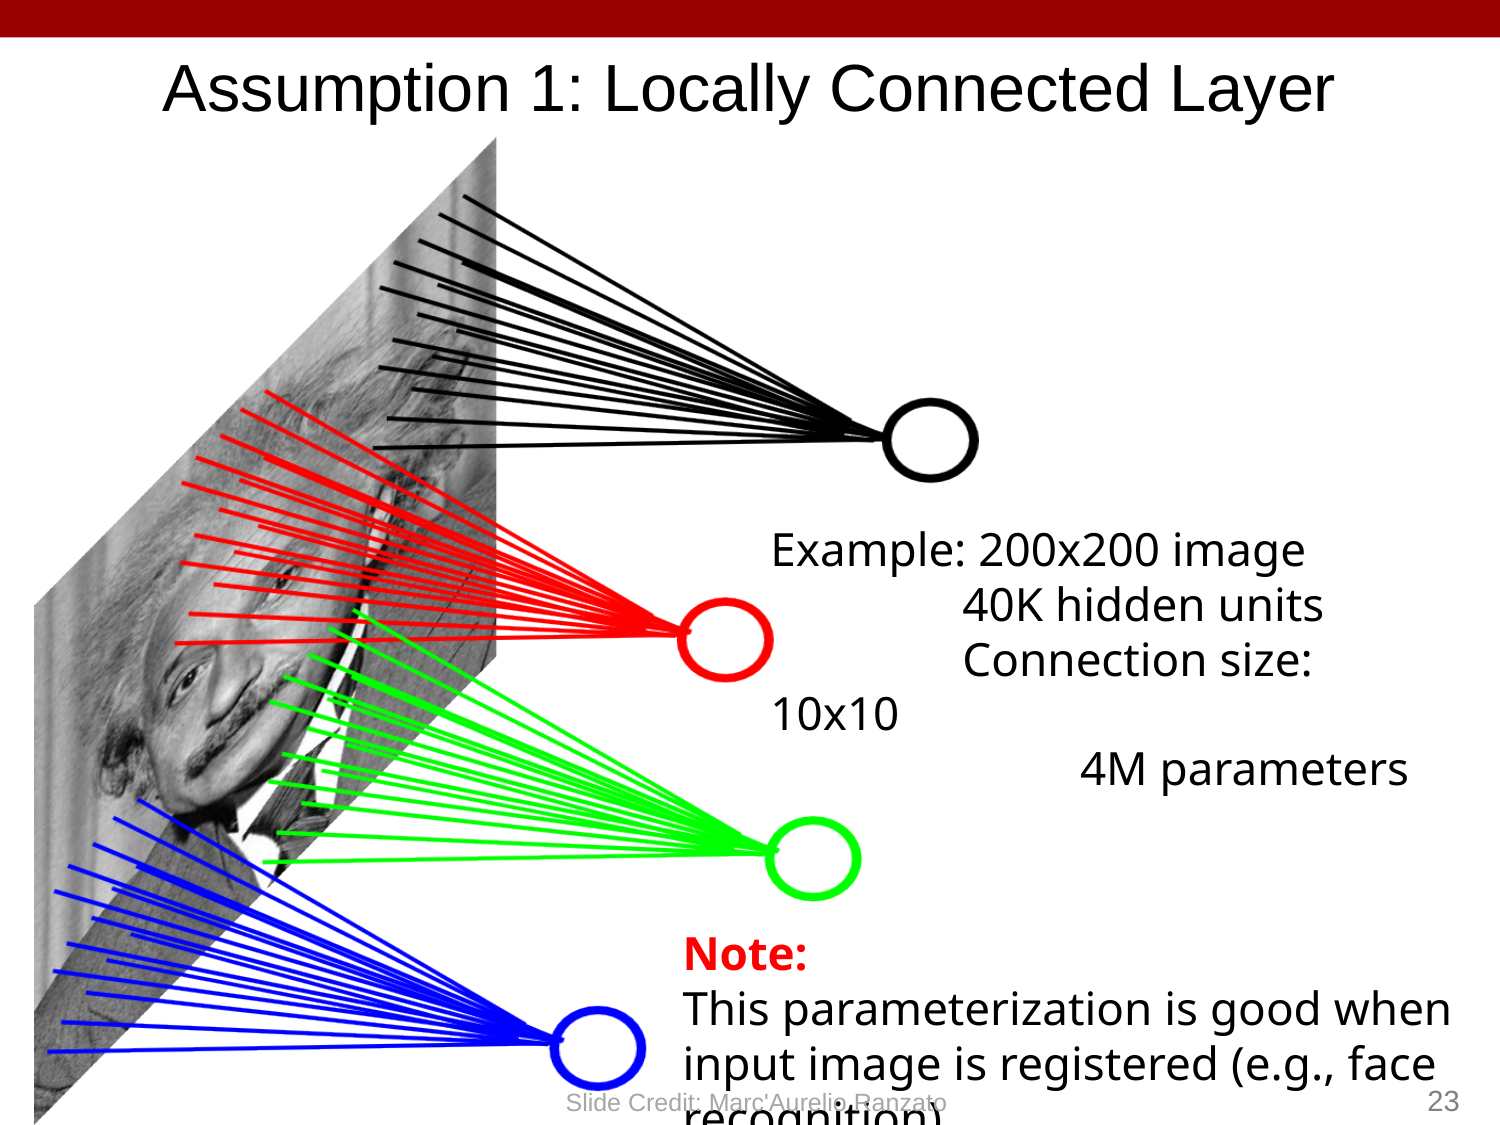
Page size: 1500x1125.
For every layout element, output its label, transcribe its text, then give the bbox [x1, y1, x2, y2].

text_box Note: This parameterization is good when input image is registered (e.g., face recognition). [983, 914, 1500, 1081]
text_box Assumption 1: Locally Connected Layer [0, 37, 1500, 150]
text_box Example: 200x200 image 40K hidden units Connection size: 10x10 4M parameters [983, 510, 1463, 830]
picture [33, 135, 979, 1125]
slide_number 23 [1162, 1081, 1476, 1125]
